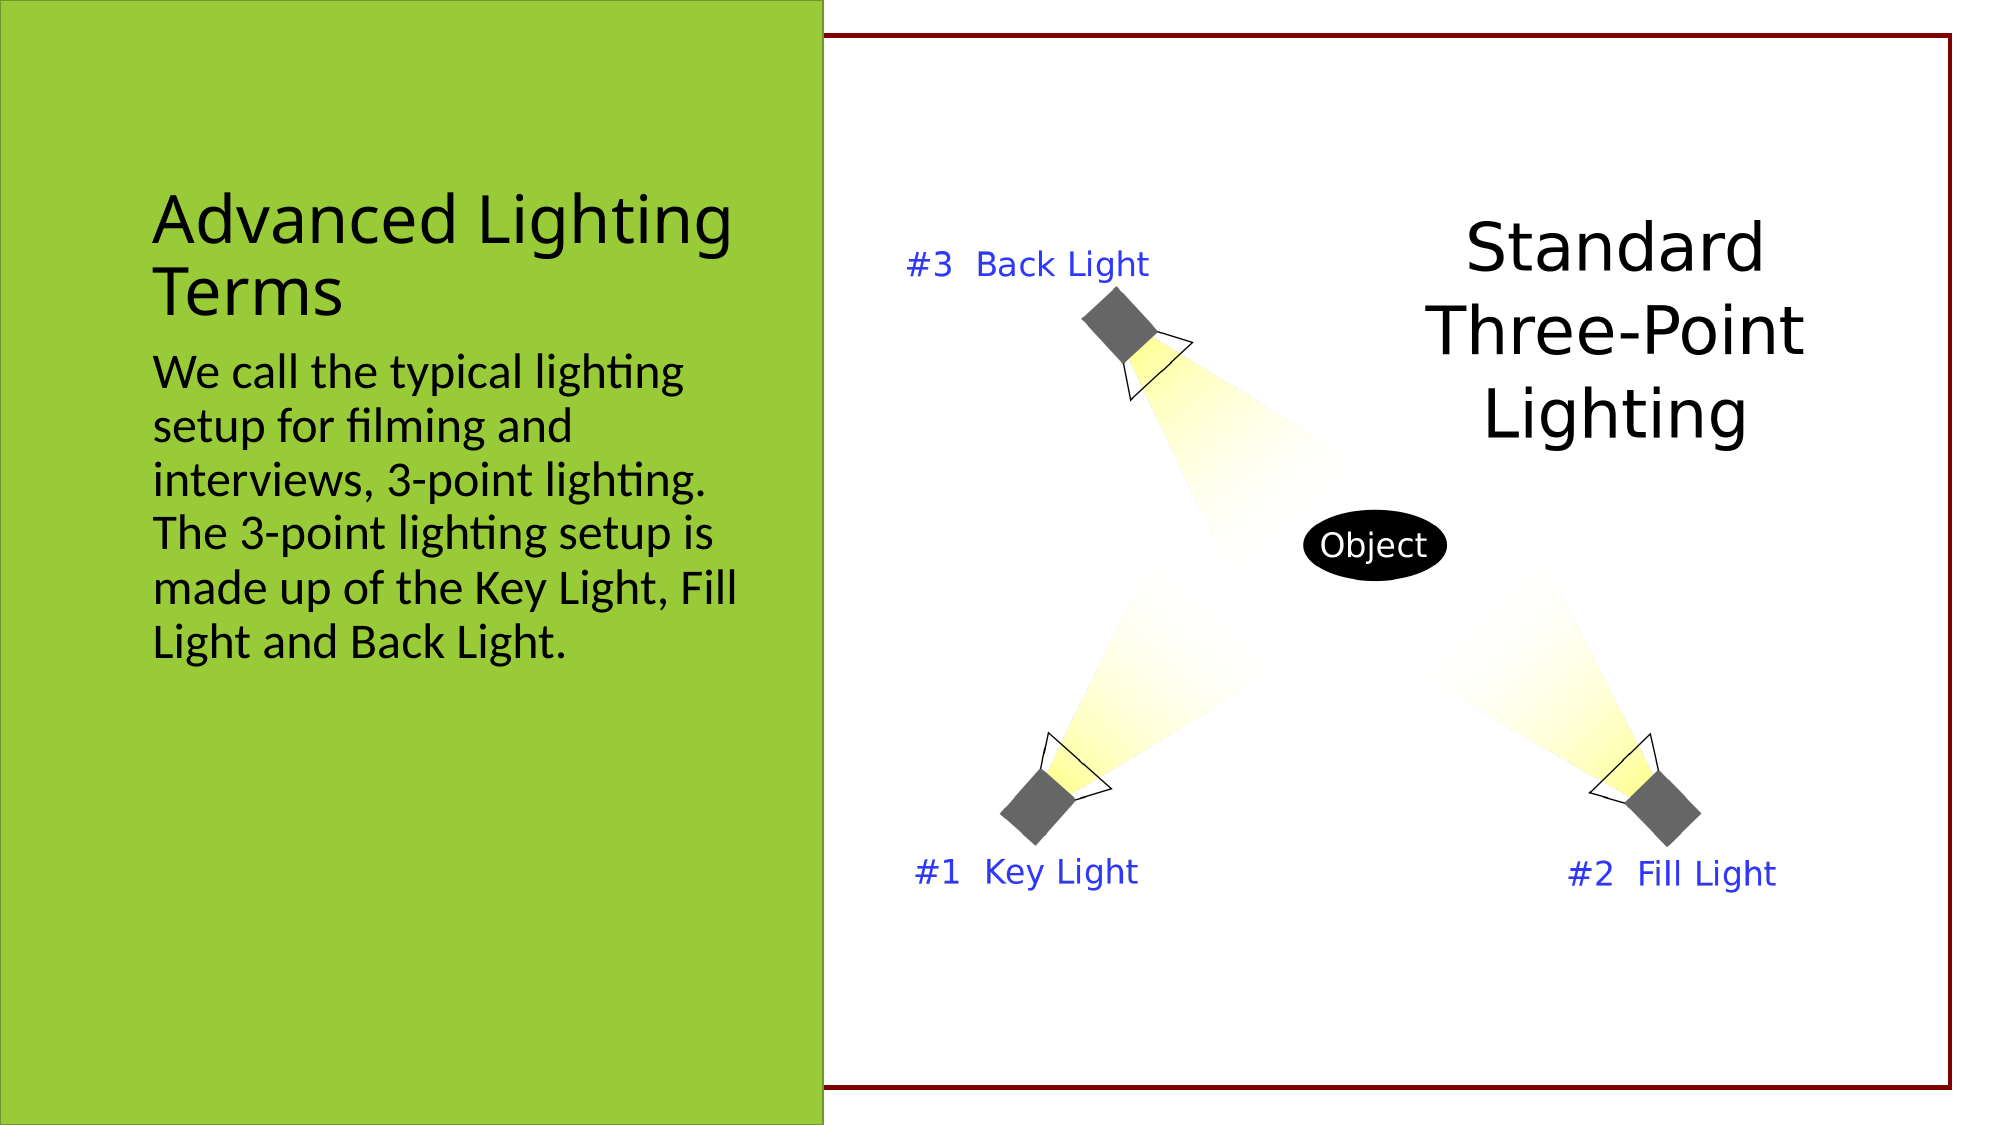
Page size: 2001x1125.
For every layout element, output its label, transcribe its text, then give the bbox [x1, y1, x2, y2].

title Advanced Lighting Terms [137, 75, 783, 337]
list We call the typical lighting setup for filming and interviews, 3-point lighting. The 3-point lighting setup is made up of the Key Light, Fill Light and Back Light. [137, 337, 783, 963]
picture [850, 181, 1863, 942]
